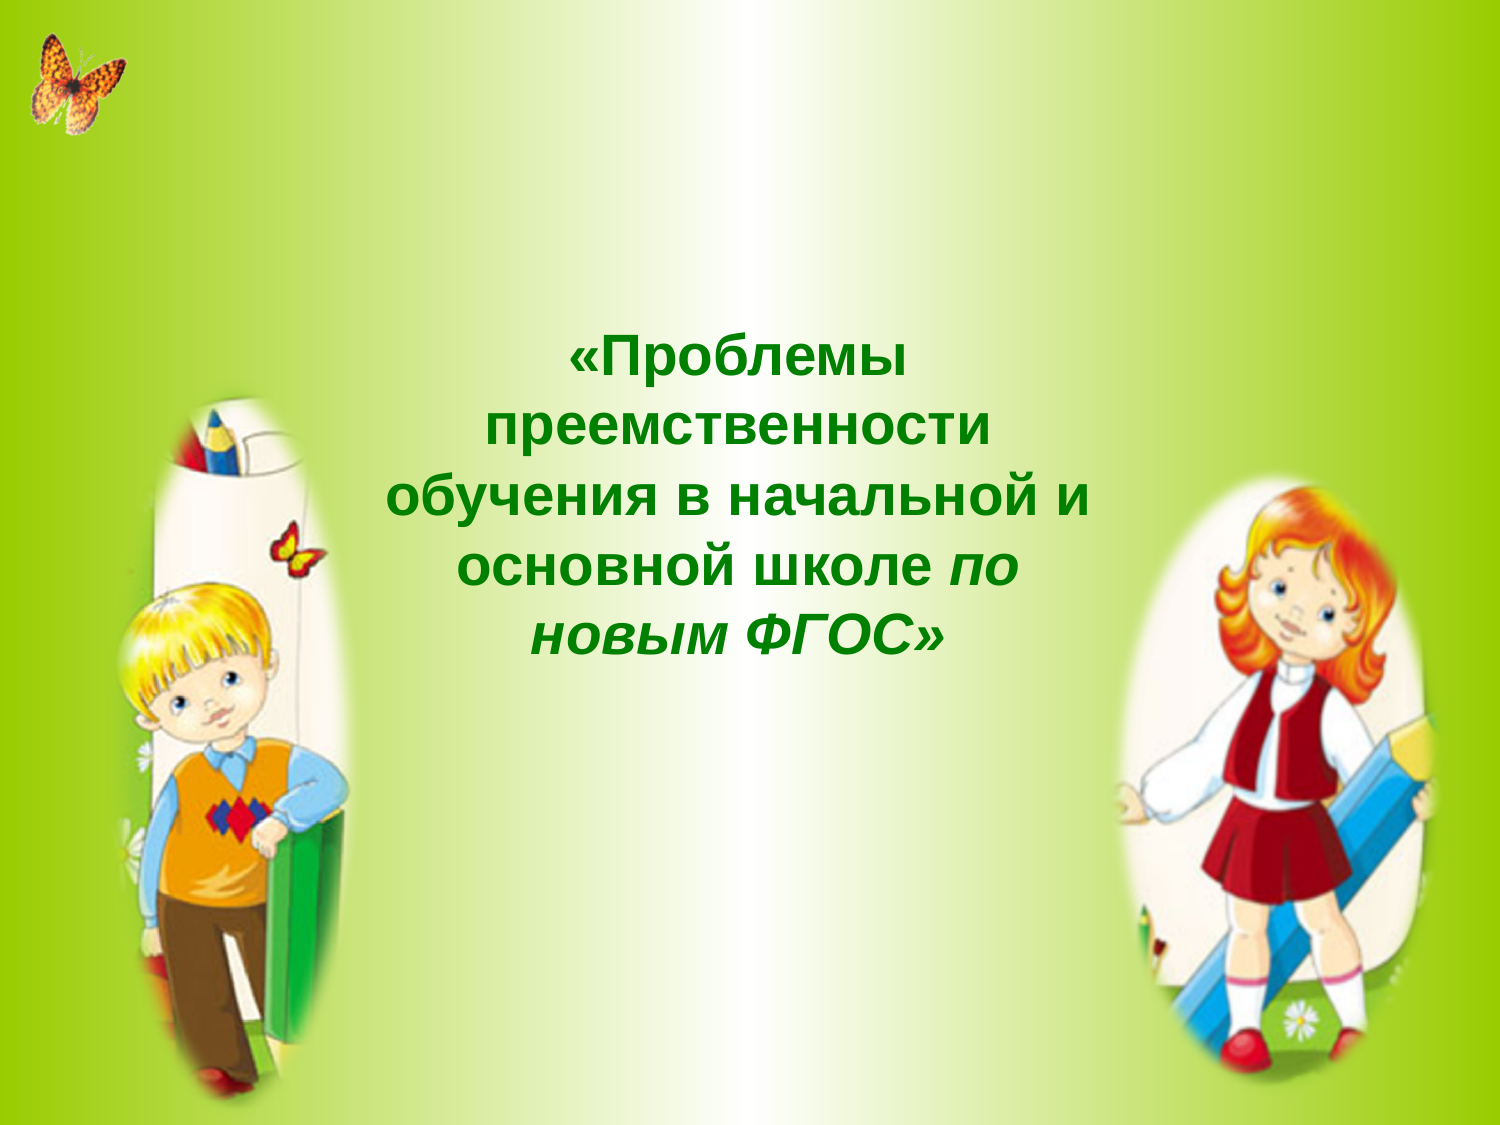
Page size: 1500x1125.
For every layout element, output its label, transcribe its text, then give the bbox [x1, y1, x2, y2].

text_box «Проблемы преемственности обучения в начальной и основной школе по новым ФГОС» [360, 199, 1117, 744]
text_box [844, 798, 1099, 859]
picture [105, 373, 365, 1124]
picture [2, 0, 149, 155]
picture [1104, 461, 1448, 1100]
text_box [369, 722, 845, 782]
